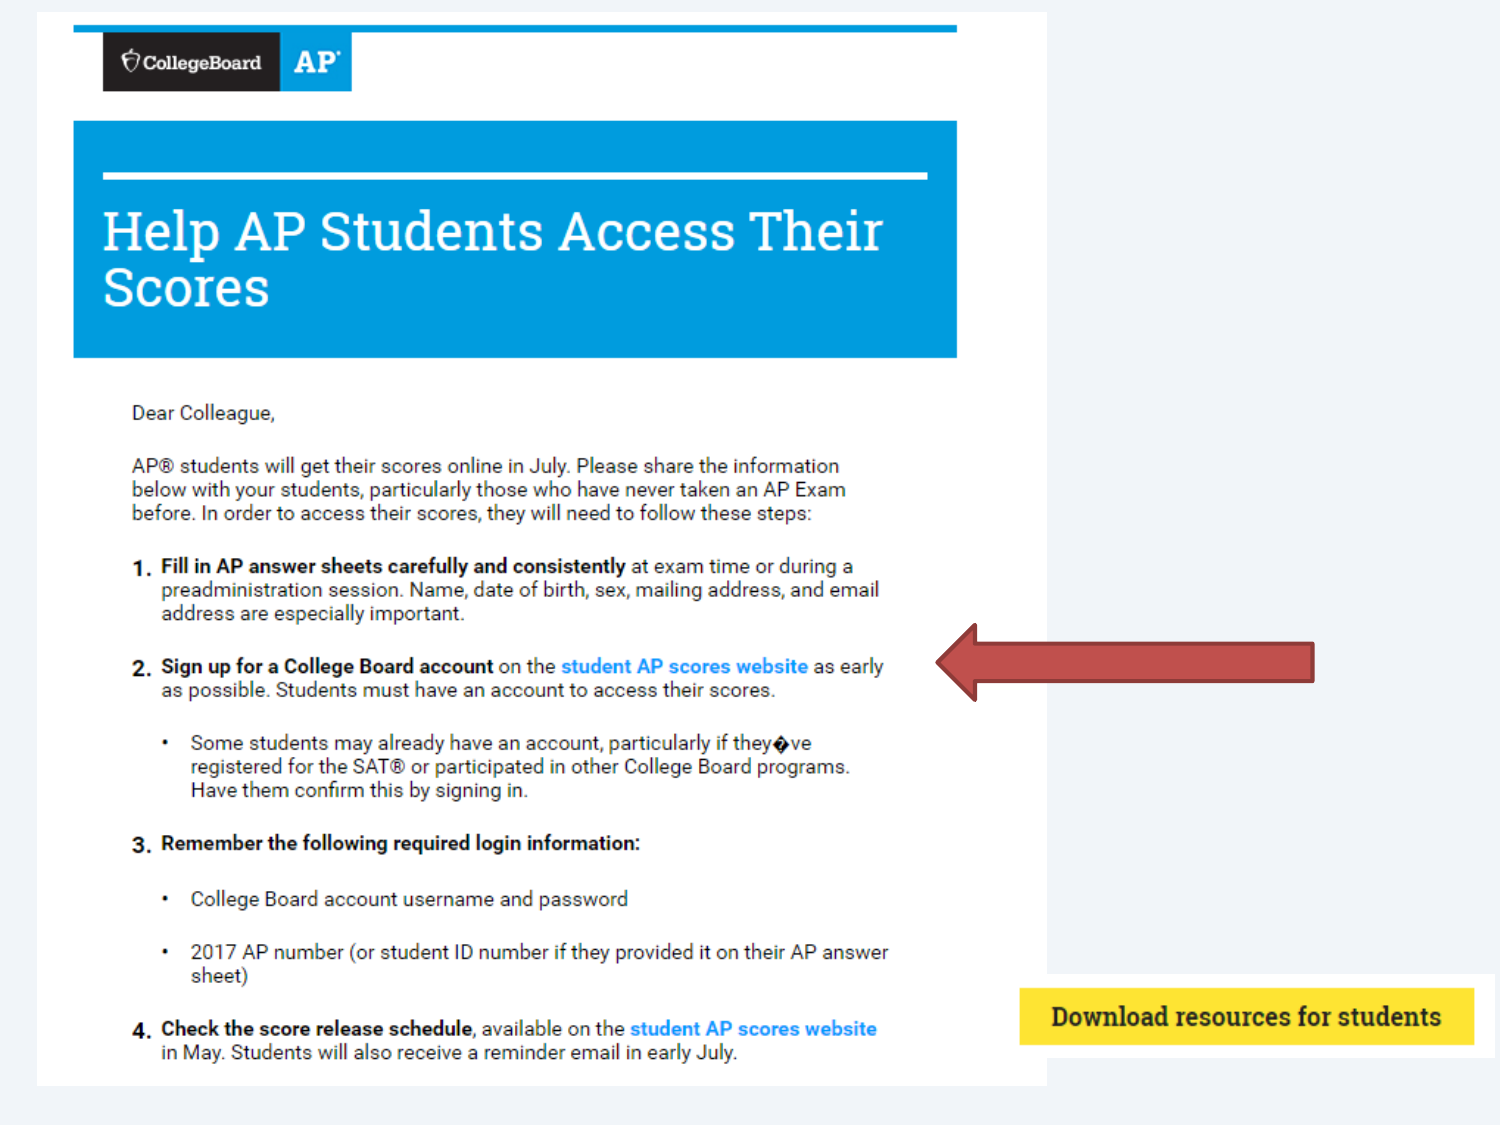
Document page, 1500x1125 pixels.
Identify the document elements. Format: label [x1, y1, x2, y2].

picture [37, 12, 1495, 1086]
text_box [1051, 641, 1315, 684]
